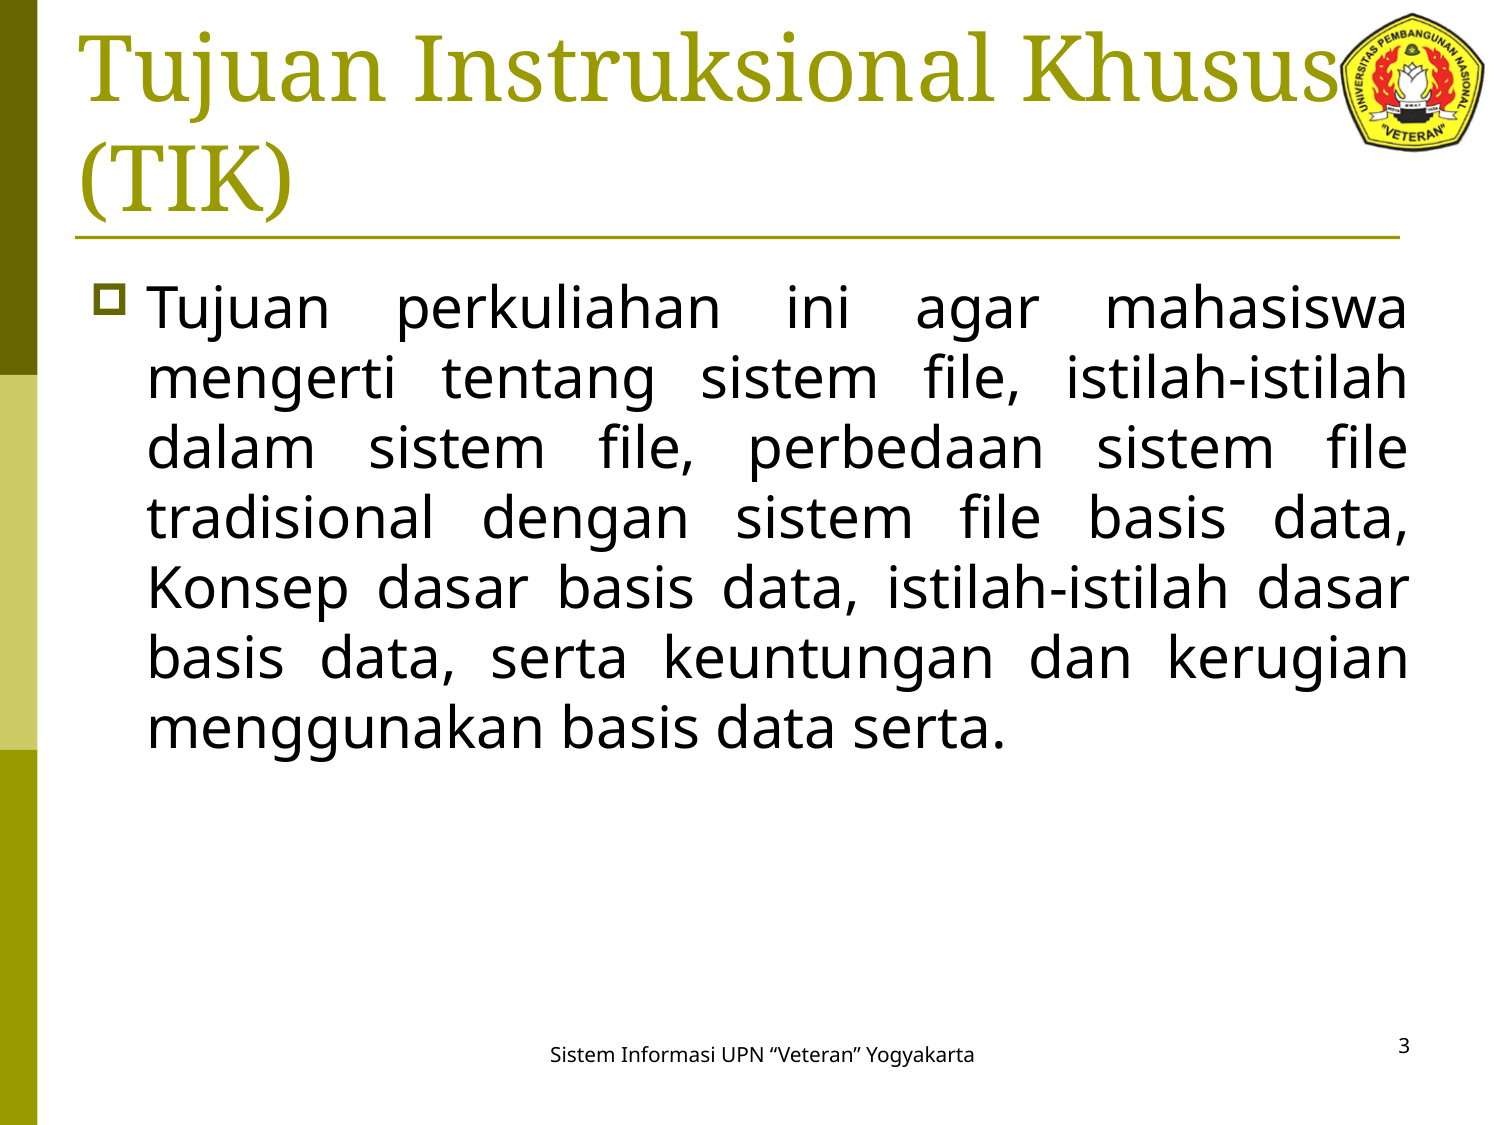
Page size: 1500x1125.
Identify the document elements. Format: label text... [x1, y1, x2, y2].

list Tujuan perkuliahan ini agar mahasiswa mengerti tentang sistem file, istilah-istilah dalam sistem file, perbedaan sistem file tradisional dengan sistem file basis data, Konsep dasar basis data, istilah-istilah dasar basis data, serta keuntungan dan kerugian menggunakan basis data serta. [74, 262, 1426, 1006]
picture [1337, 11, 1488, 154]
slide_number 3 [1074, 1024, 1426, 1101]
title Tujuan Instruksional Khusus (TIK) [62, 49, 1413, 238]
